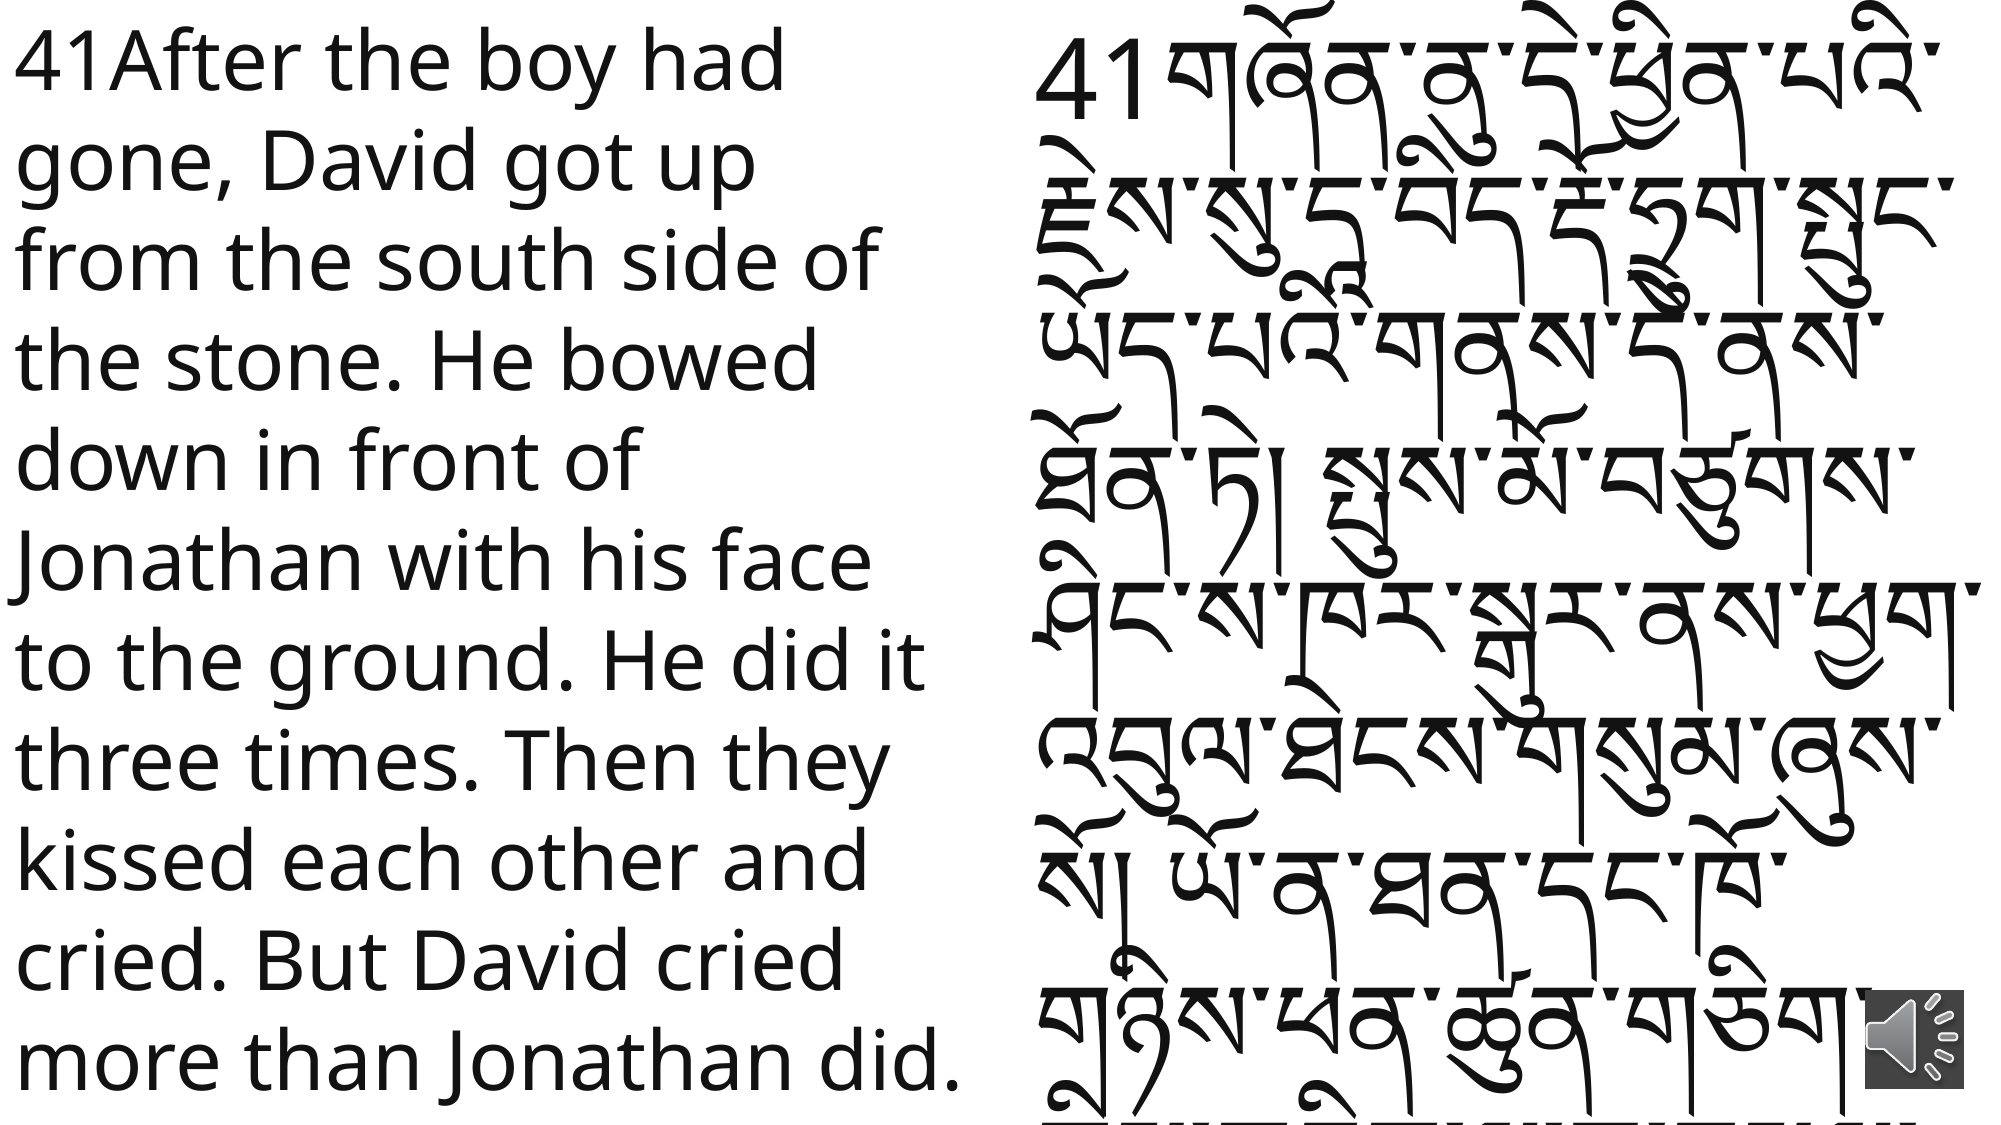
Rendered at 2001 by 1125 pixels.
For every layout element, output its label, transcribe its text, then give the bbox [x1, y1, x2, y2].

picture [1864, 989, 1965, 1090]
text_box 41གཞོན་ནུ་དེ་ཕྱིན་པའི་རྗེས་སུ་དཱ་བིད་རྡོ་ཧྲུག་སྤུང་ཡོད་པའི་གནས་དེ་ནས་ཐོན་ཏེ། སྤུས་མོ་བཙུགས་ཤིང་ས་ཁར་སྒུར་ནས་ཕྱག་འབུལ་ཐེངས་གསུམ་ཞུས་སོ། ཡོ་ན་ཐན་དང་ཁོ་གཉིས་ཕན་ཚུན་གཅིག་གིས་གཅིག་ལ་ཁ་བསྐྱལ་ནས་ངུས་སོ། དཱ་བིད་ལ་ཡོ་ན་ཐན་ལས་ལྷག་པར་སྡུག་བསྔལ་ཆེན་པོ་བྱུང་ཡོད་དོ། [1019, 0, 2000, 1125]
text_box 41After the boy had gone, David got up from the south side of the stone. He bowed down in front of Jonathan with his face to the ground. He did it three times. Then they kissed each other and cried. But David cried more than Jonathan did. [0, 0, 981, 1125]
